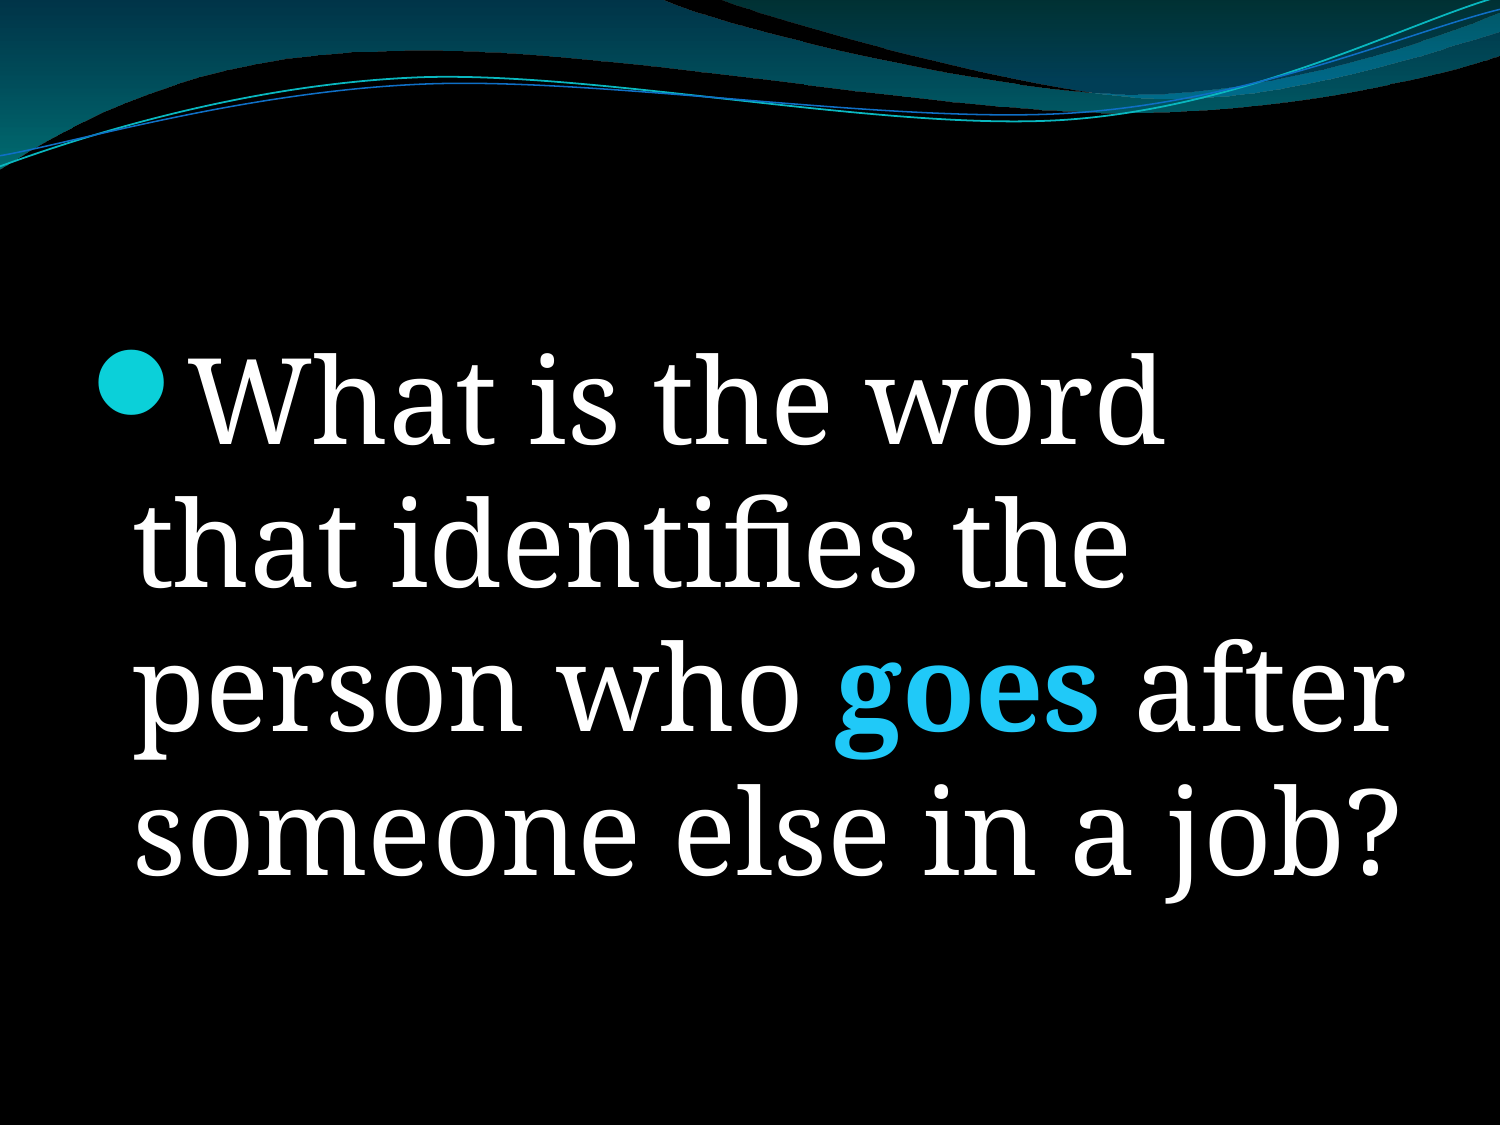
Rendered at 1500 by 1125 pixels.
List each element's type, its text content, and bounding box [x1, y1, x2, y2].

list What is the word that identifies the person who goes after someone else in a job? [75, 317, 1425, 1038]
